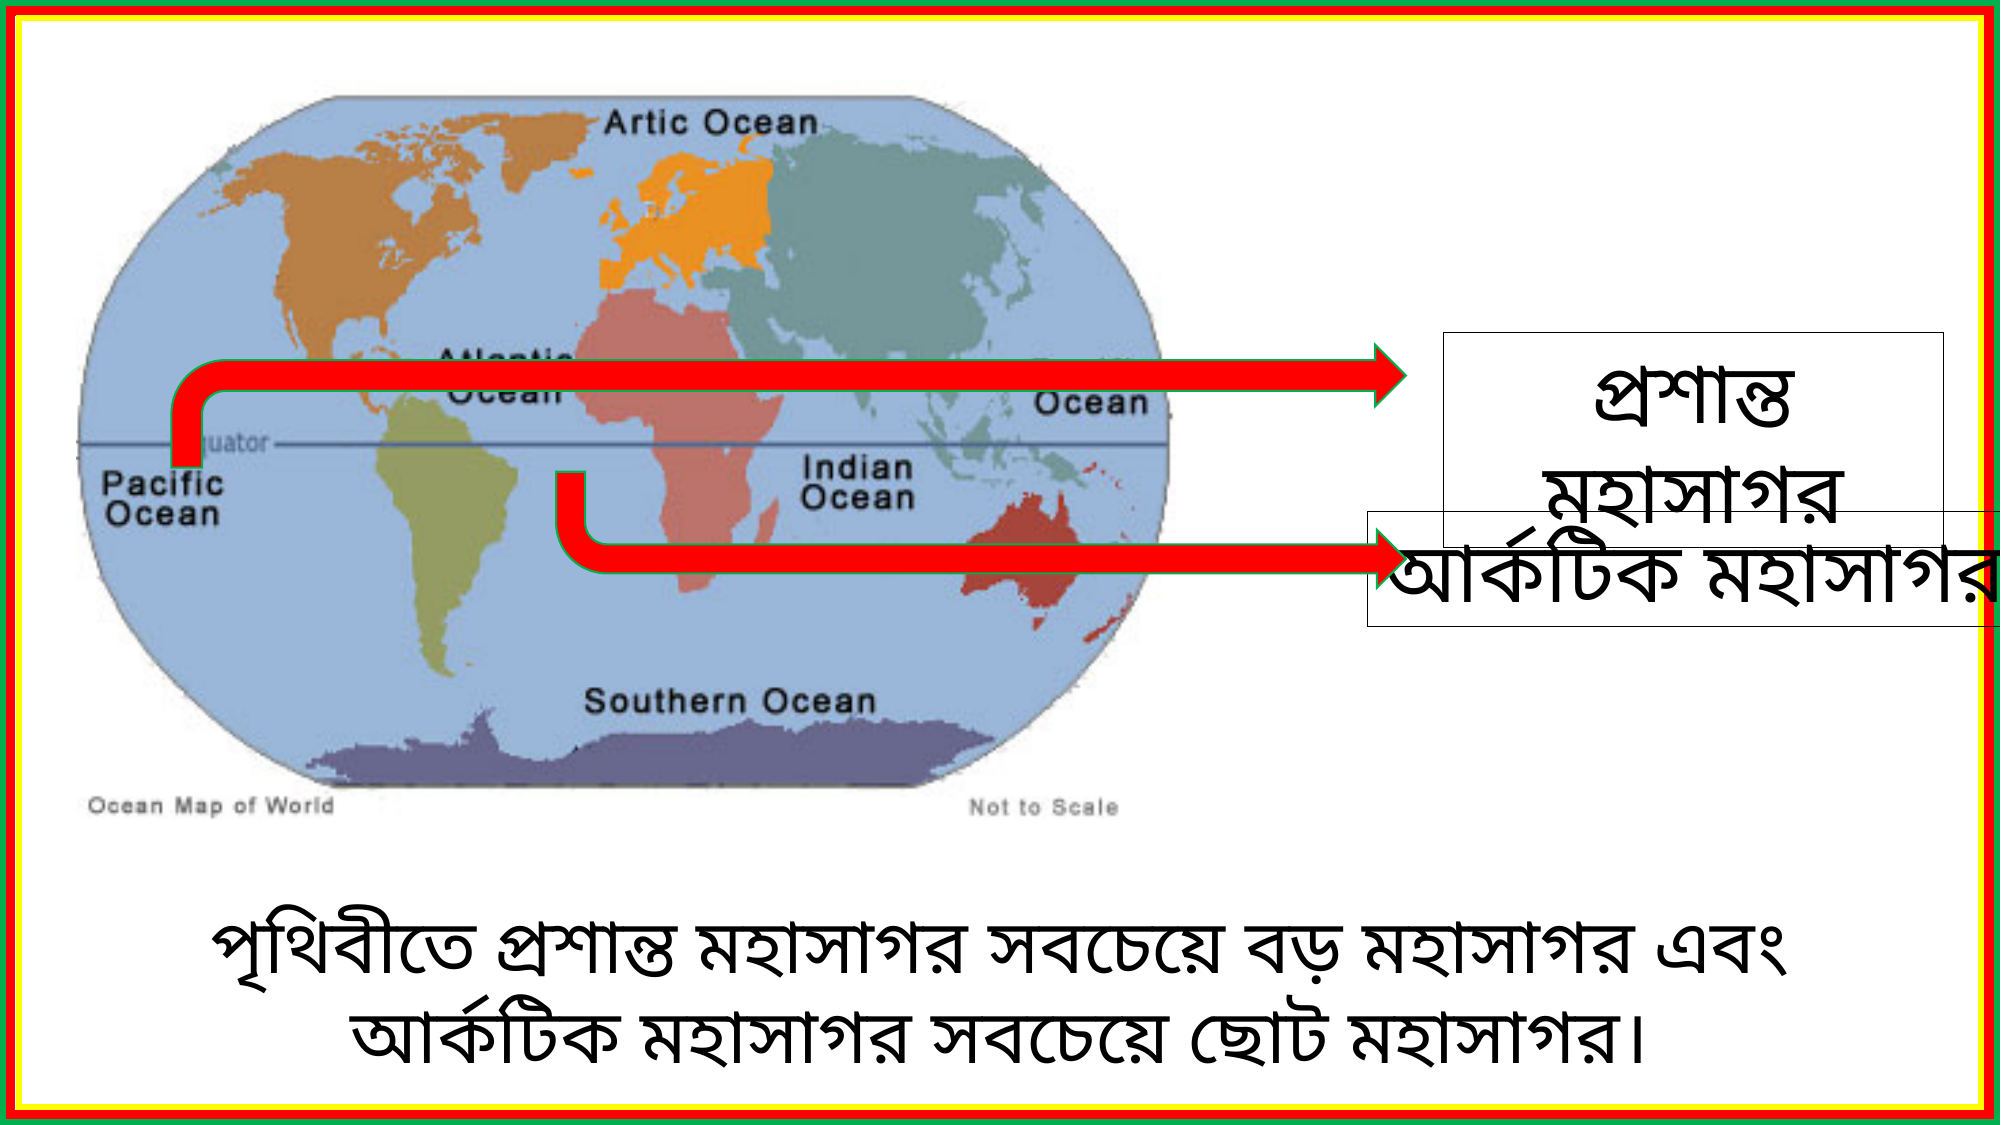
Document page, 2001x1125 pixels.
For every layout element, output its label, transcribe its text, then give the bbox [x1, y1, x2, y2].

text_box [0, 0, 2000, 1125]
text_box আর্কটিক মহাসাগর [1367, 511, 2000, 627]
text_box [9, 10, 1990, 1116]
text_box [18, 17, 1982, 1108]
text_box পৃথিবীতে প্রশান্ত মহাসাগর সবচেয়ে বড় মহাসাগর এবং আর্কটিক মহাসাগর সবচেয়ে ছোট মহাসাগর। [104, 891, 1896, 1087]
text_box [1176, 342, 1408, 409]
picture [76, 80, 1176, 830]
text_box প্রশান্ত মহাসাগর [1443, 332, 1944, 511]
text_box [1176, 527, 1408, 591]
